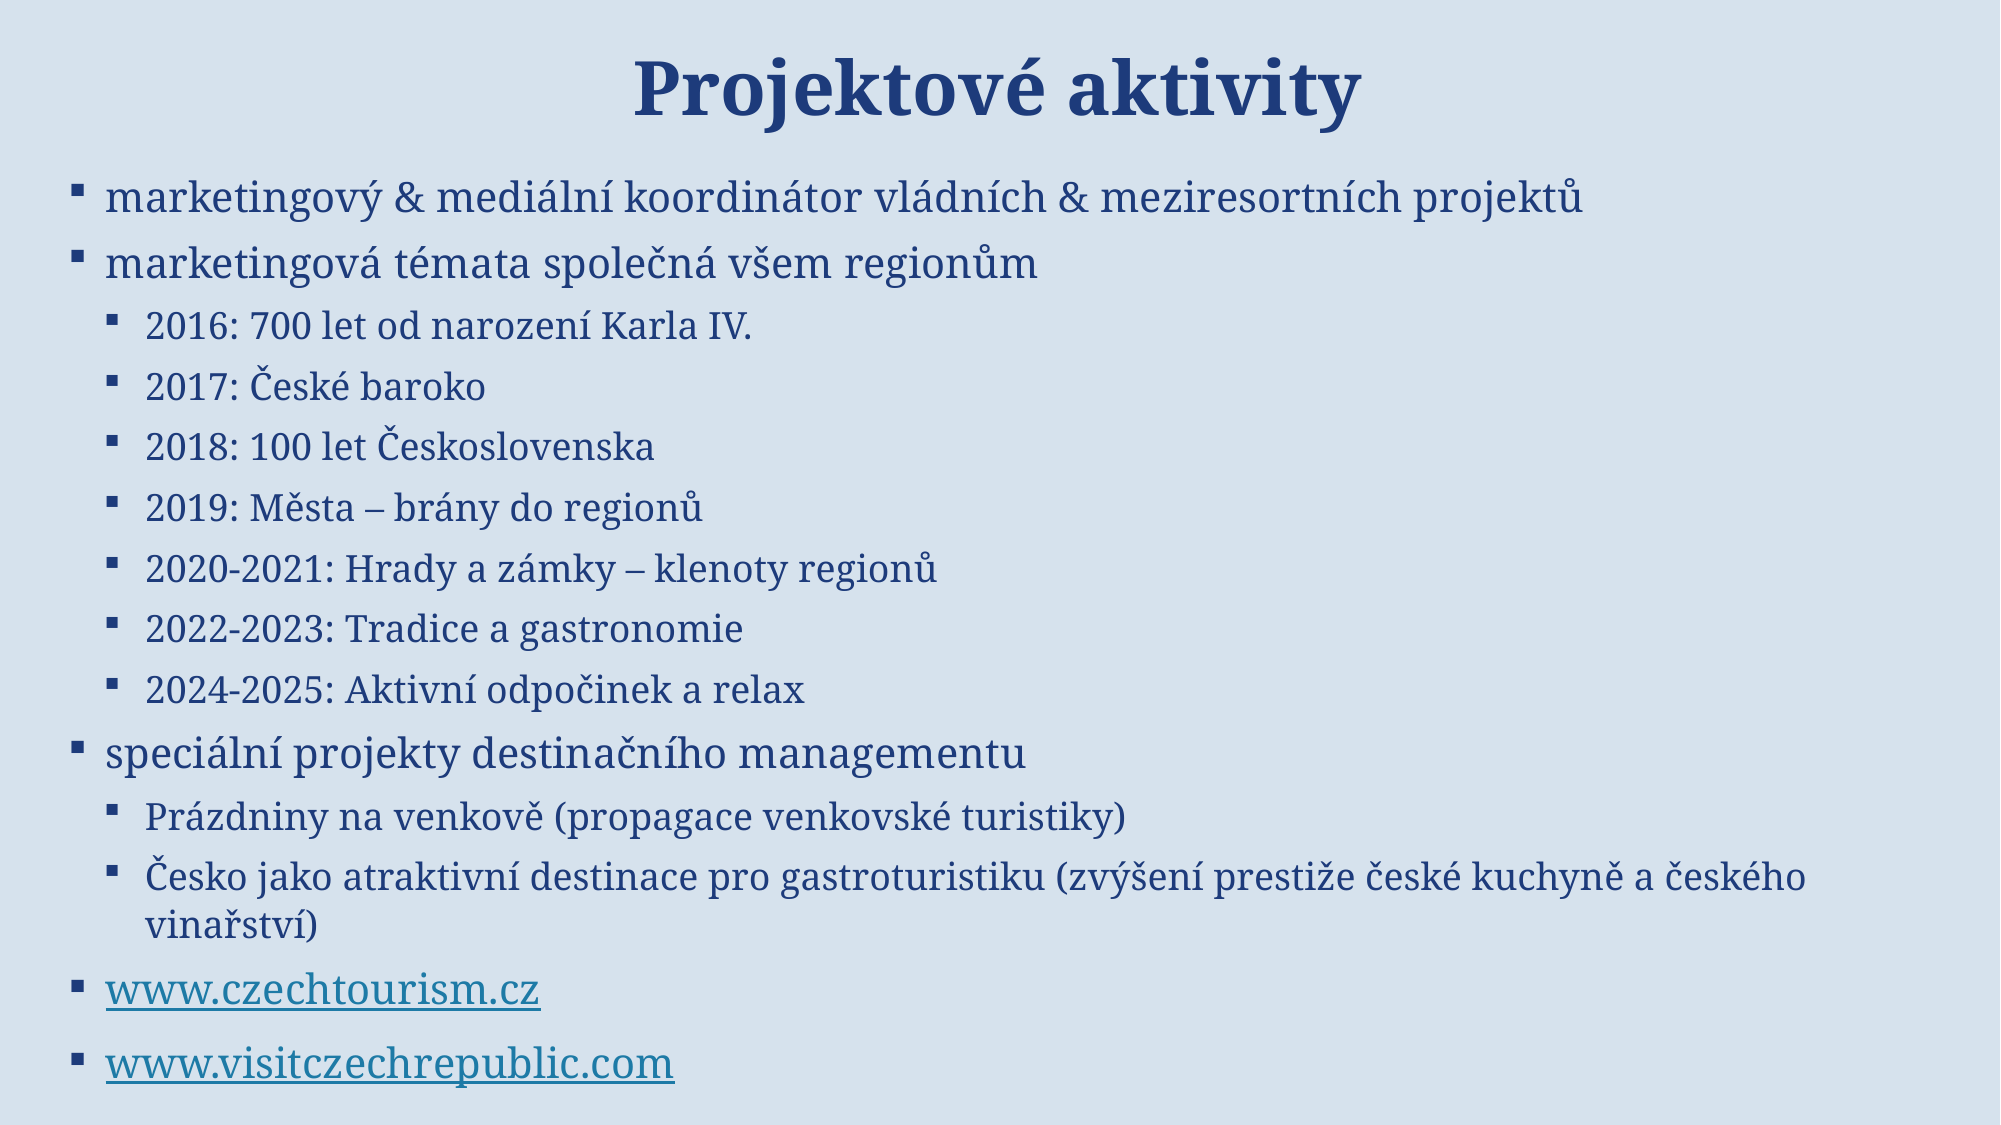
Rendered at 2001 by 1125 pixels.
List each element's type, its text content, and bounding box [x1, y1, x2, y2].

title Projektové aktivity [53, 11, 1943, 172]
list marketingový & mediální koordinátor vládních & meziresortních projektů marketingová témata společná všem regionům 2016: 700 let od narození Karla IV. 2017: České baroko 2018: 100 let Československa 2019: Města – brány do regionů 2020-2021: Hrady a zámky – klenoty regionů 2022-2023: Tradice a gastronomie 2024-2025: Aktivní odpočinek a relax speciální projekty destinačního managementu Prázdniny na venkově (propagace venkovské turistiky) Česko jako atraktivní destinace pro gastroturistiku (zvýšení prestiže české kuchyně a českého vinařství) www.czechtourism.cz www.visitczechrepublic.com [53, 172, 1943, 1111]
